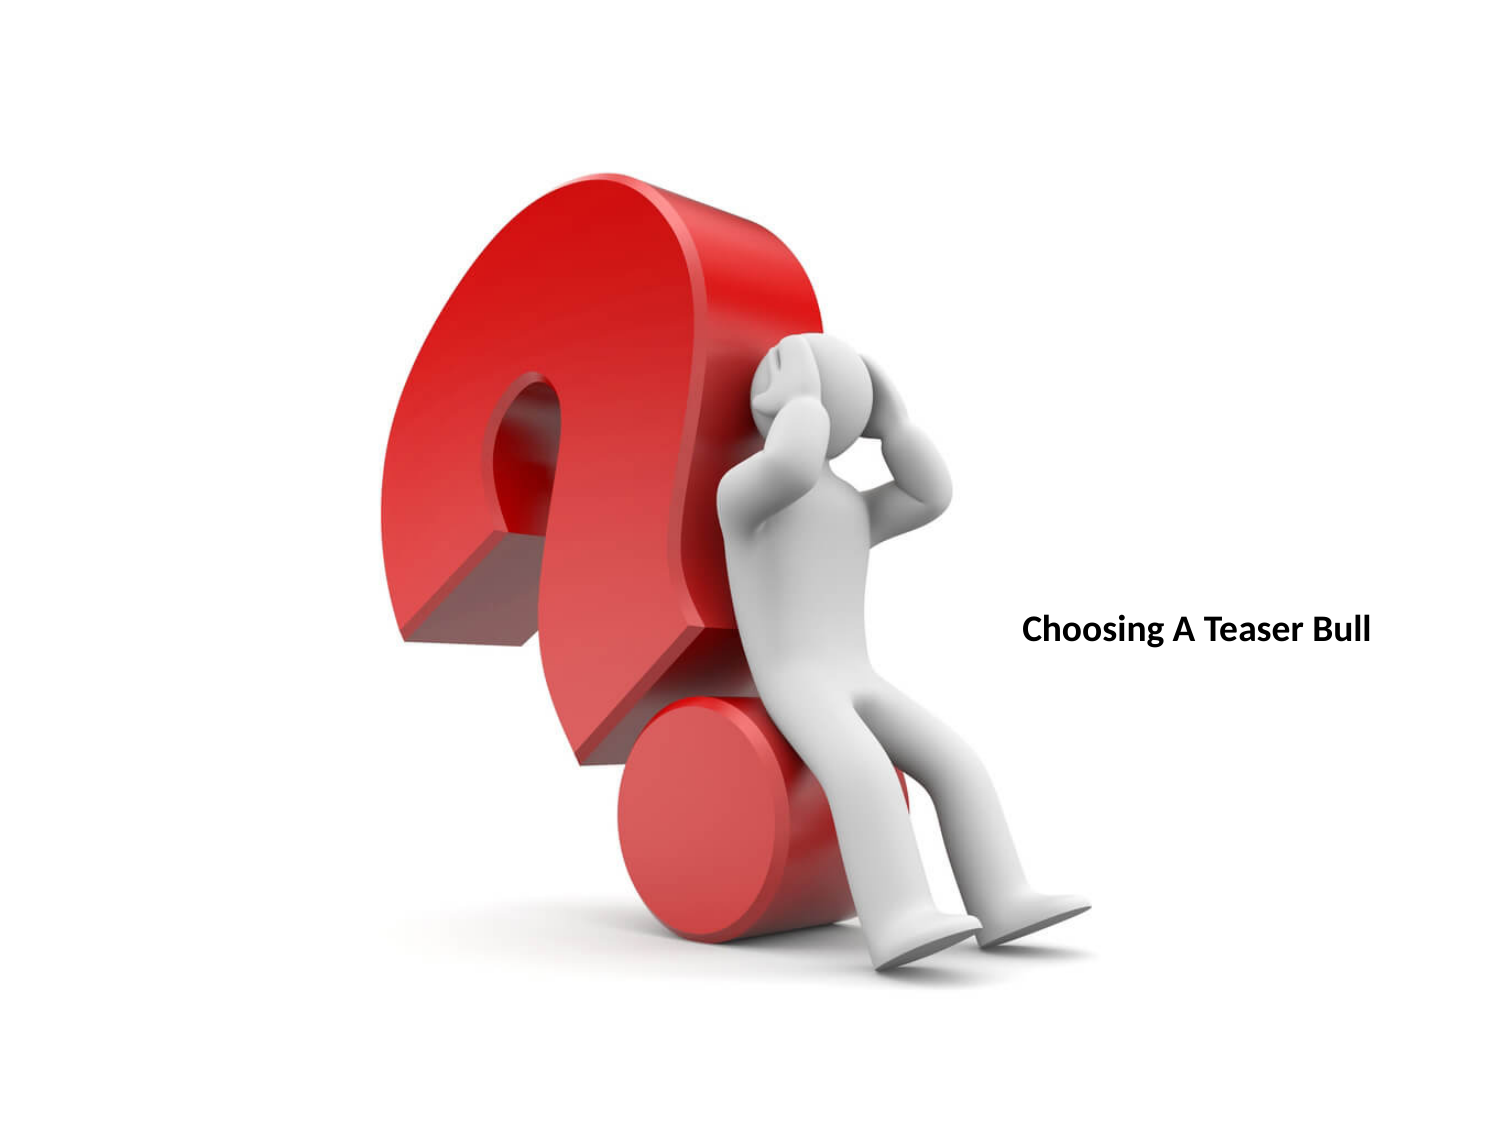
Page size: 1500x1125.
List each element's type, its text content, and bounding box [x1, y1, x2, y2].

picture [228, 13, 1235, 1114]
text_box Choosing A Teaser Bull [1238, 596, 1387, 657]
